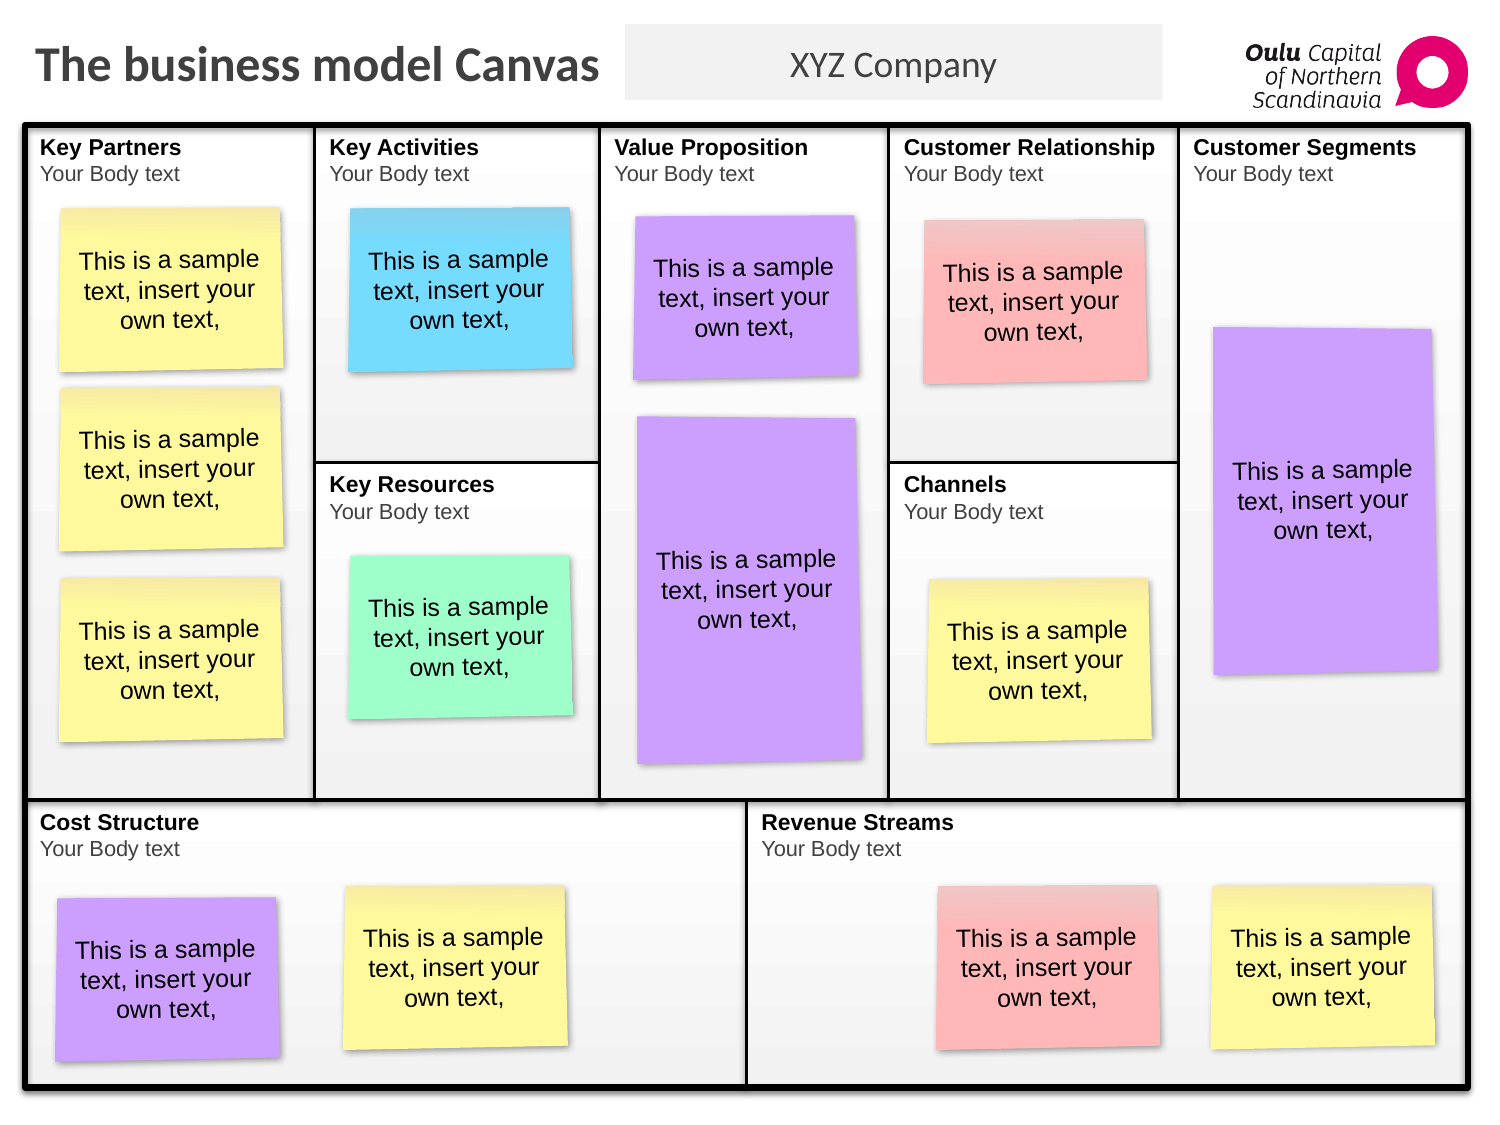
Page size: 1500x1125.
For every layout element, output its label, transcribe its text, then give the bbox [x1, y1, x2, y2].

text_box This is a sample text, insert your own text, [340, 883, 570, 1053]
text_box This is a sample text, insert your own text, [56, 575, 286, 745]
text_box This is a sample text, insert your own text, [56, 384, 286, 554]
text_box This is a sample text, insert your own text, [1208, 882, 1438, 1052]
text_box XYZ Company [624, 24, 1163, 100]
text_box This is a sample text, insert your own text, [56, 205, 286, 375]
text_box This is a sample text, insert your own text, [933, 883, 1163, 1053]
text_box This is a sample text, insert your own text, [634, 414, 865, 767]
text_box This is a sample text, insert your own text, [346, 205, 576, 375]
text_box This is a sample text, insert your own text, [630, 213, 861, 382]
text_box This is a sample text, insert your own text, [52, 895, 282, 1064]
text_box This is a sample text, insert your own text, [920, 217, 1150, 387]
text_box [24, 124, 1469, 1088]
text_box The business model Canvas [20, 24, 616, 99]
text_box This is a sample text, insert your own text, [924, 576, 1154, 746]
text_box This is a sample text, insert your own text, [346, 552, 576, 722]
text_box This is a sample text, insert your own text, [1210, 324, 1441, 678]
picture [1246, 36, 1468, 108]
